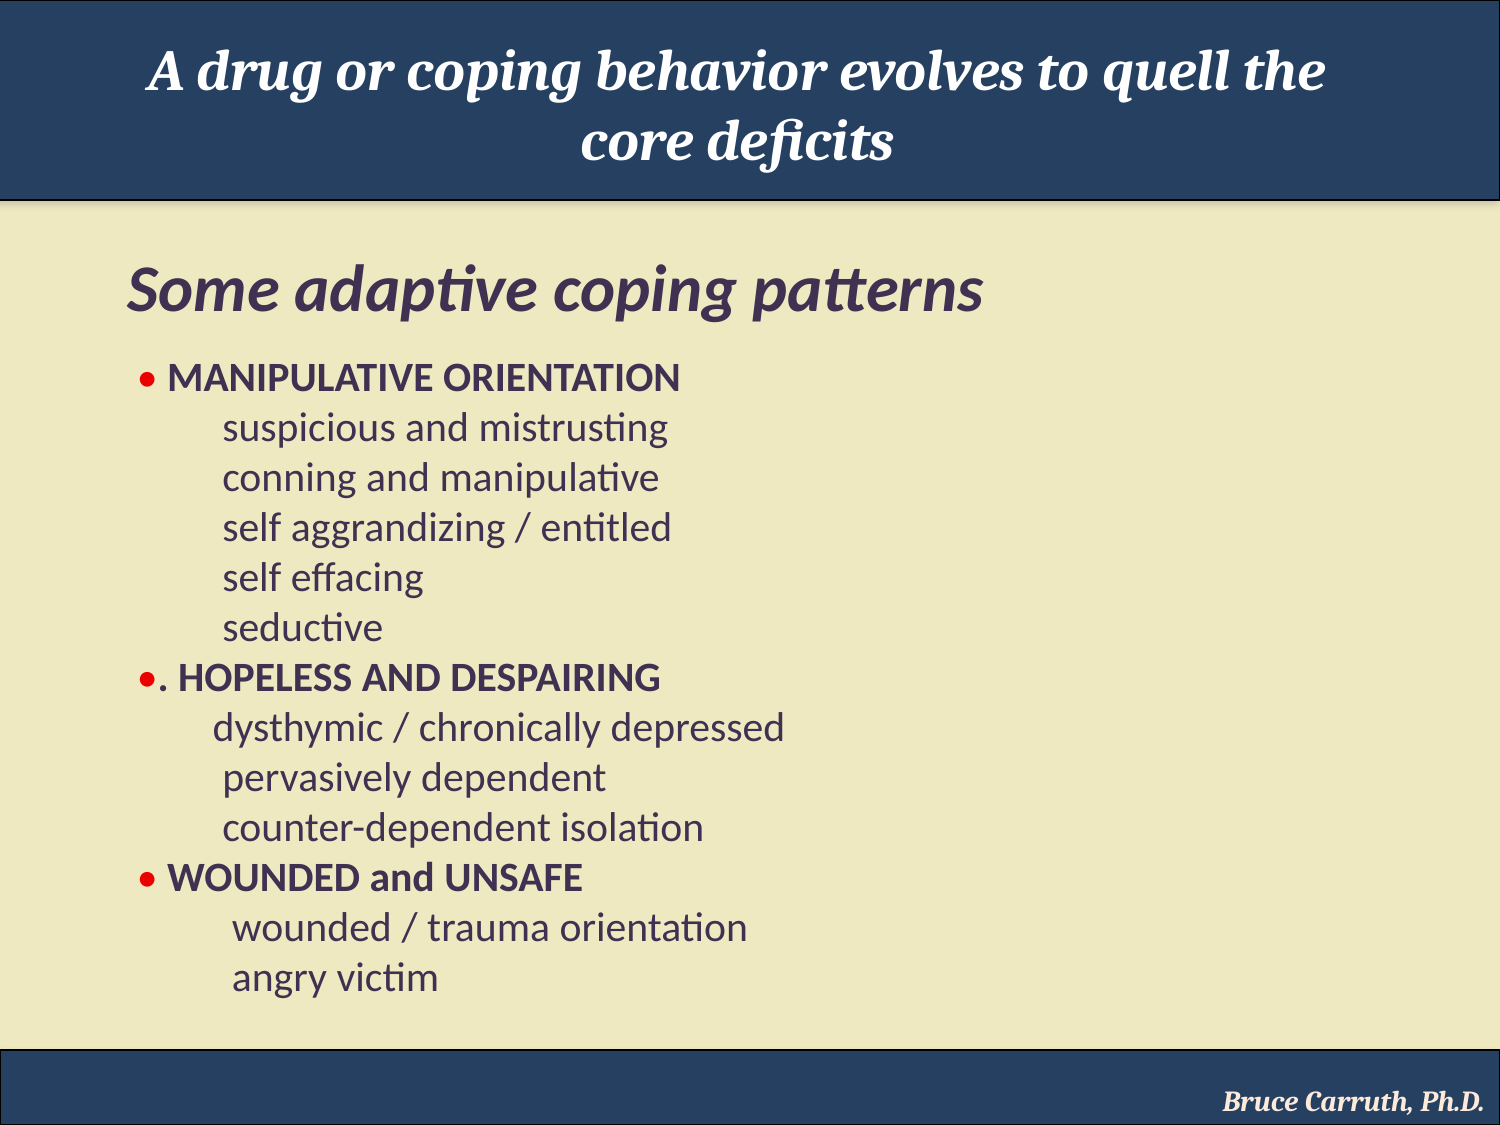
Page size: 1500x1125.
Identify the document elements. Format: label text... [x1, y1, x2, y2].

text_box Some adaptive coping patterns • MANIPULATIVE ORIENTATION suspicious and mistrusting conning and manipulative self aggrandizing / entitled self effacing seductive •. HOPELESS AND DESPAIRING dysthymic / chronically depressed pervasively dependent counter-dependent isolation • WOUNDED and UNSAFE wounded / trauma orientation angry victim [112, 237, 1338, 1008]
text_box A drug or coping behavior evolves to quell the core deficits [125, 24, 1350, 125]
text_box [0, 0, 1500, 200]
text_box Bruce Carruth, Ph.D. [0, 1049, 1500, 1125]
